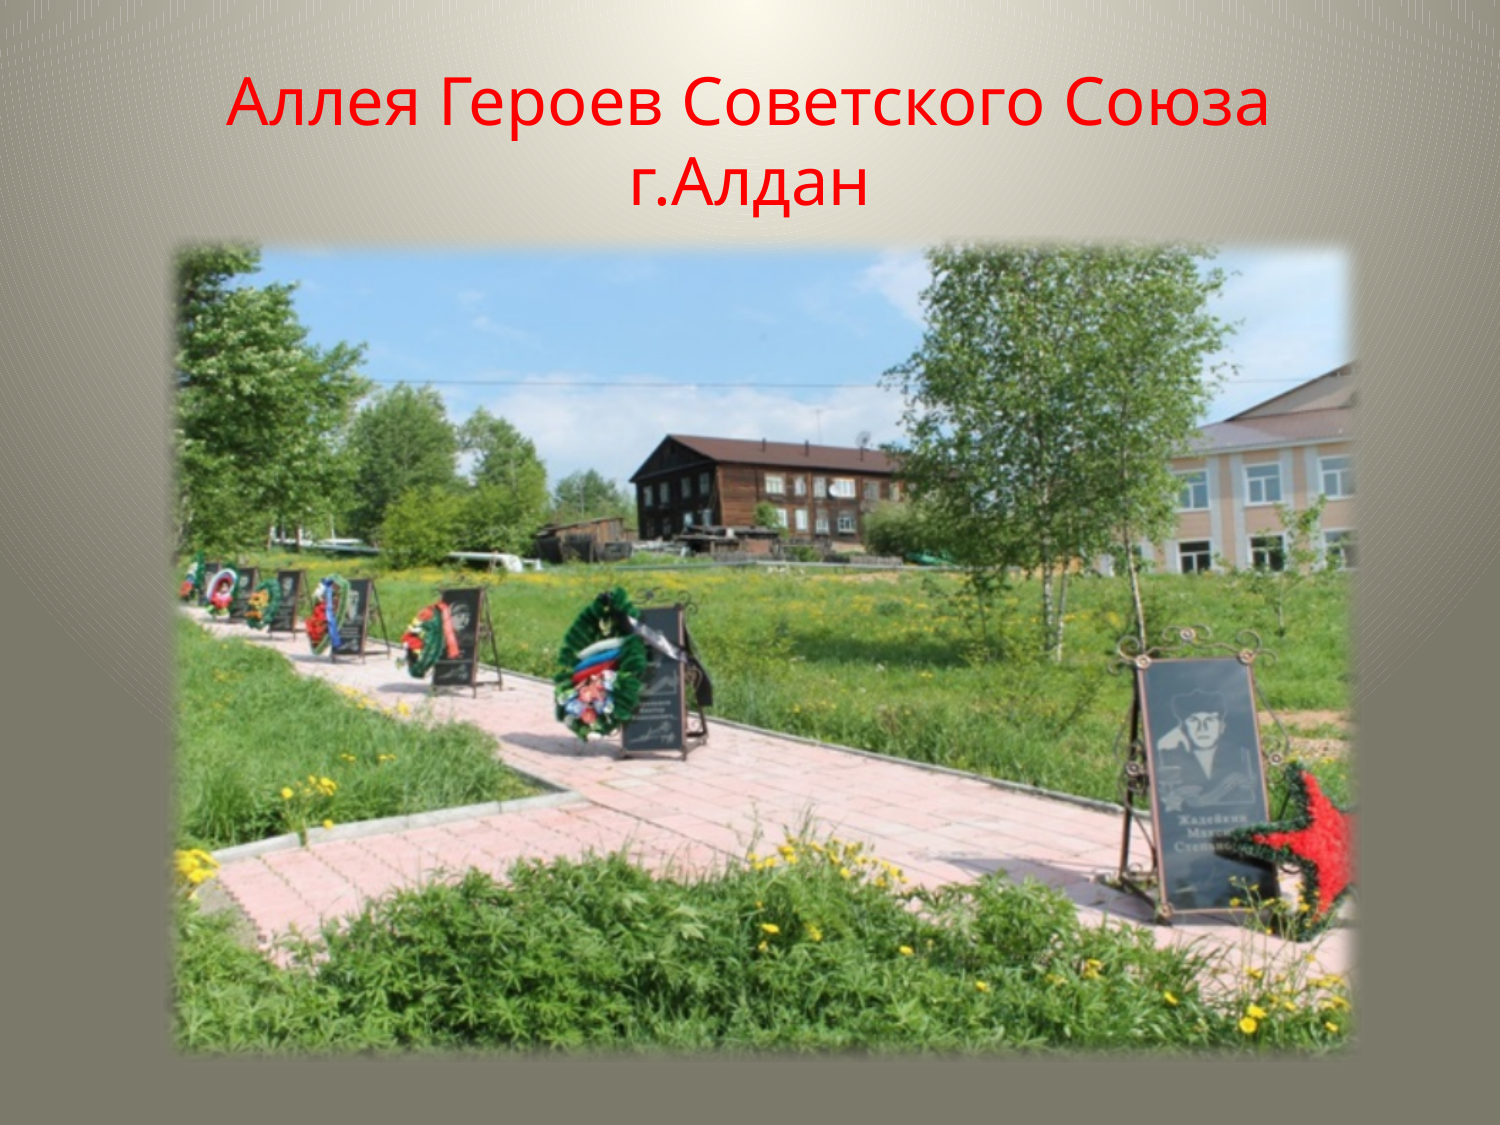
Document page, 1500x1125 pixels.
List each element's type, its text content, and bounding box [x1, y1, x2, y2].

title Аллея Героев Советского Союза г.Алдан [75, 45, 1425, 233]
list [159, 231, 1368, 1067]
